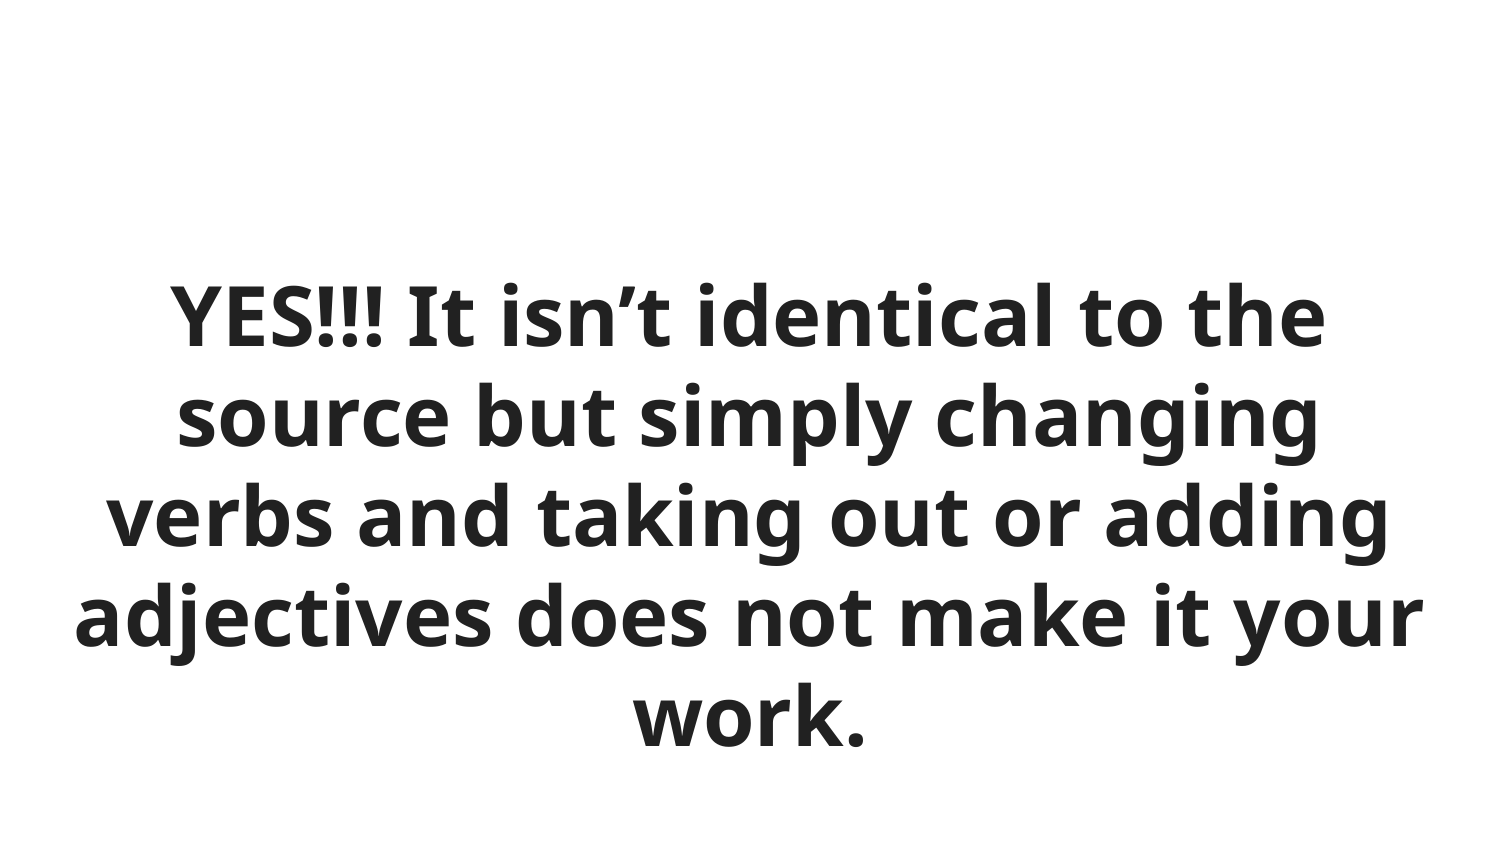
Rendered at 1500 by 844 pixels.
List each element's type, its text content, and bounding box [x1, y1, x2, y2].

title YES!!! It isn’t identical to the source but simply changing verbs and taking out or adding adjectives does not make it your work. [49, 248, 1451, 567]
